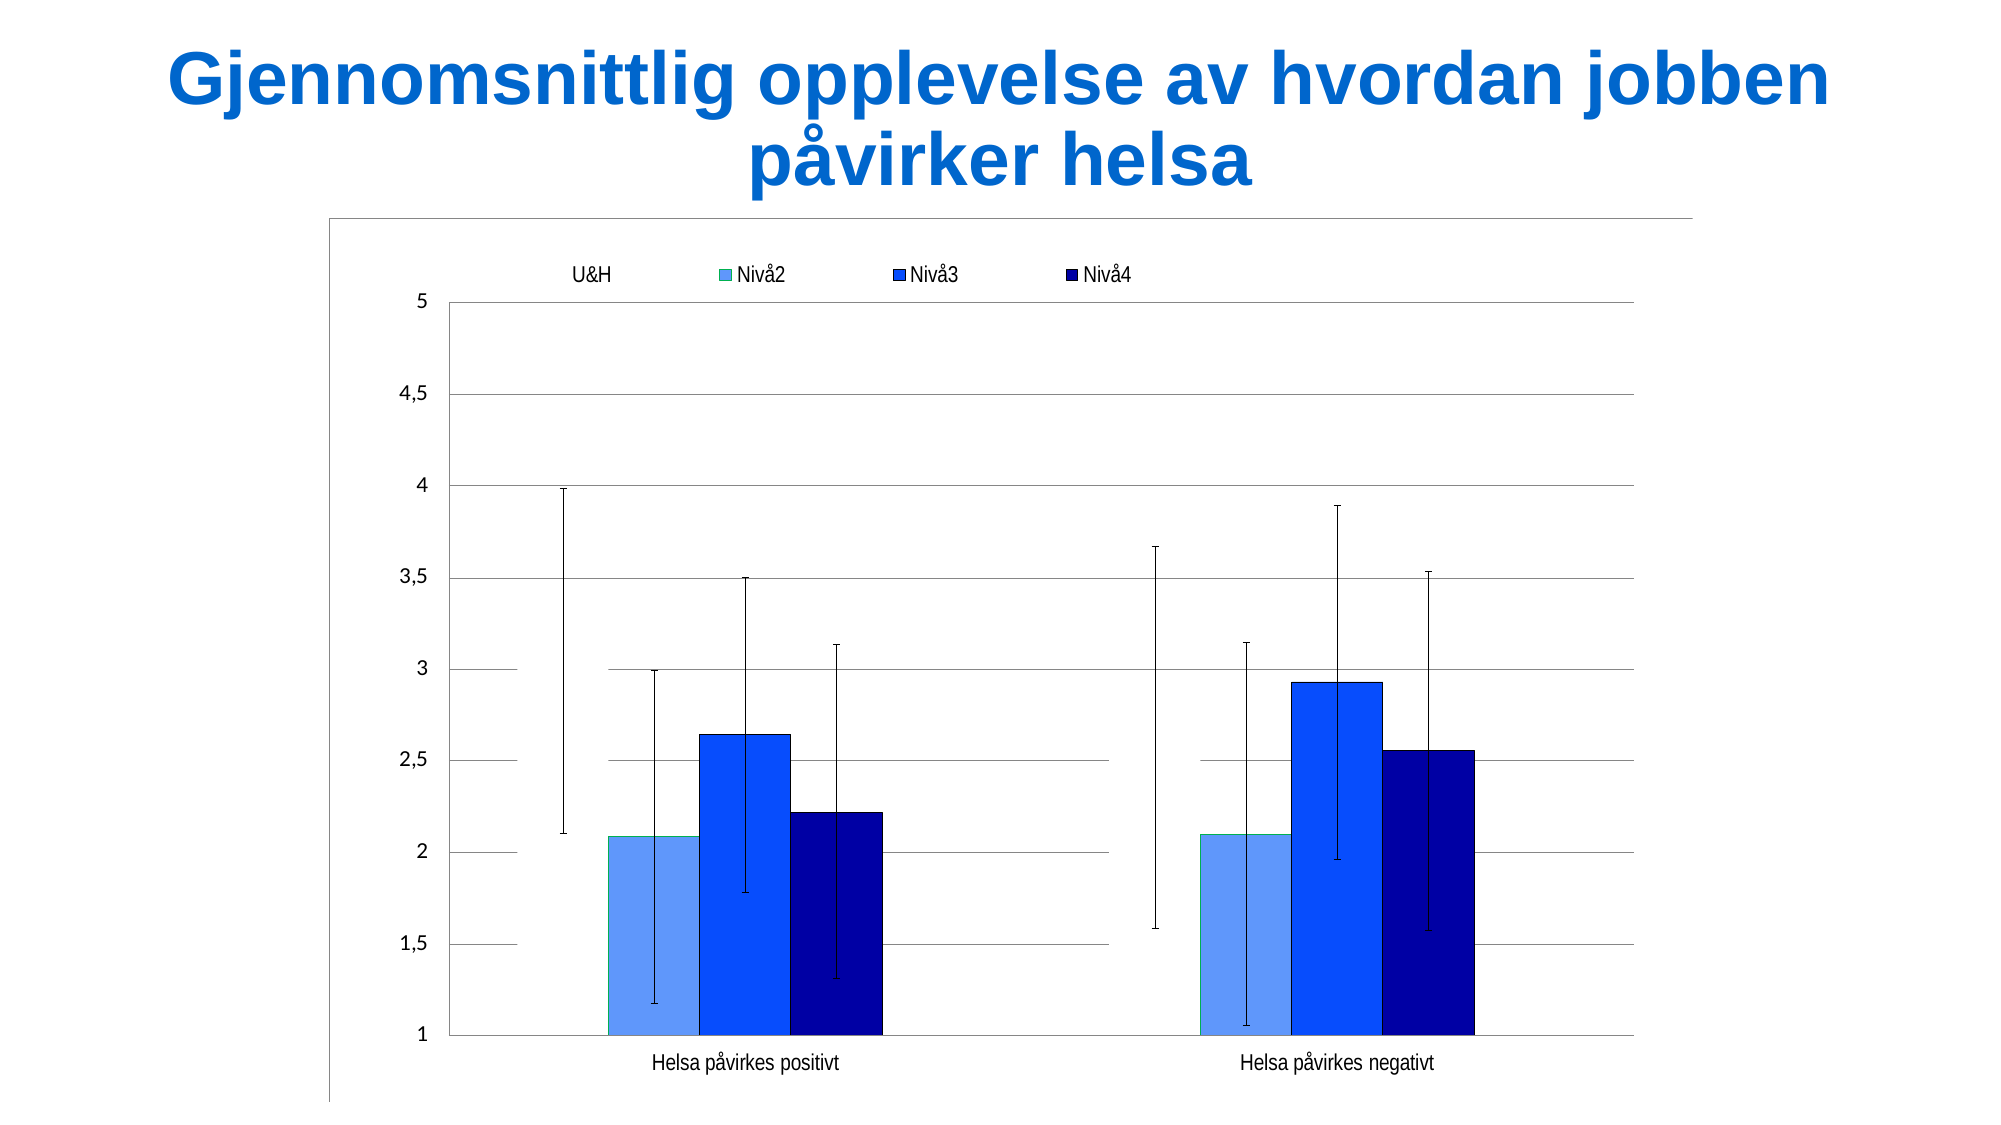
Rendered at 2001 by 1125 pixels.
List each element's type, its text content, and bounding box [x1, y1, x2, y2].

picture [329, 218, 1693, 1102]
title Gjennomsnittlig opplevelse av hvordan jobben påvirker helsa [137, 11, 1863, 230]
